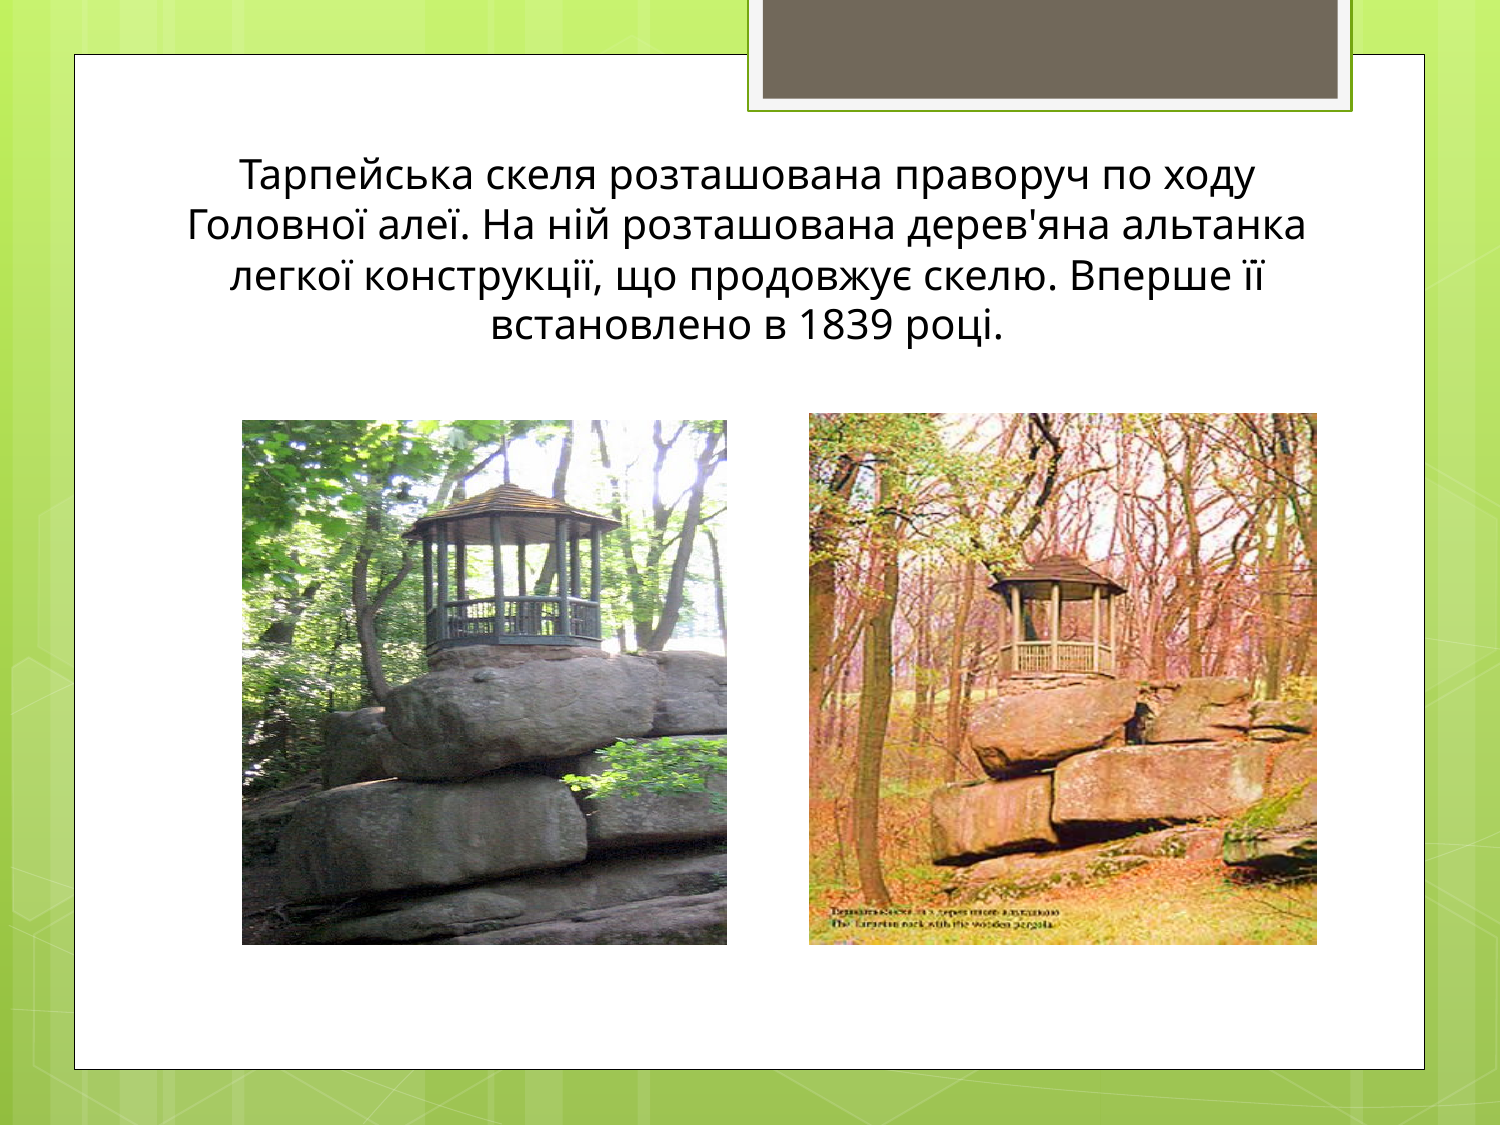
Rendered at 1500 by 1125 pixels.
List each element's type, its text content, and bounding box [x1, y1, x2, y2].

title Тарпейська скеля розташована праворуч по ходу Головної алеї. На ній розташована дерев'яна альтанка легкої конструкції, що продовжує скелю. Вперше її встановлено в 1839 році. [170, 136, 1324, 357]
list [241, 420, 727, 945]
picture [808, 412, 1318, 945]
